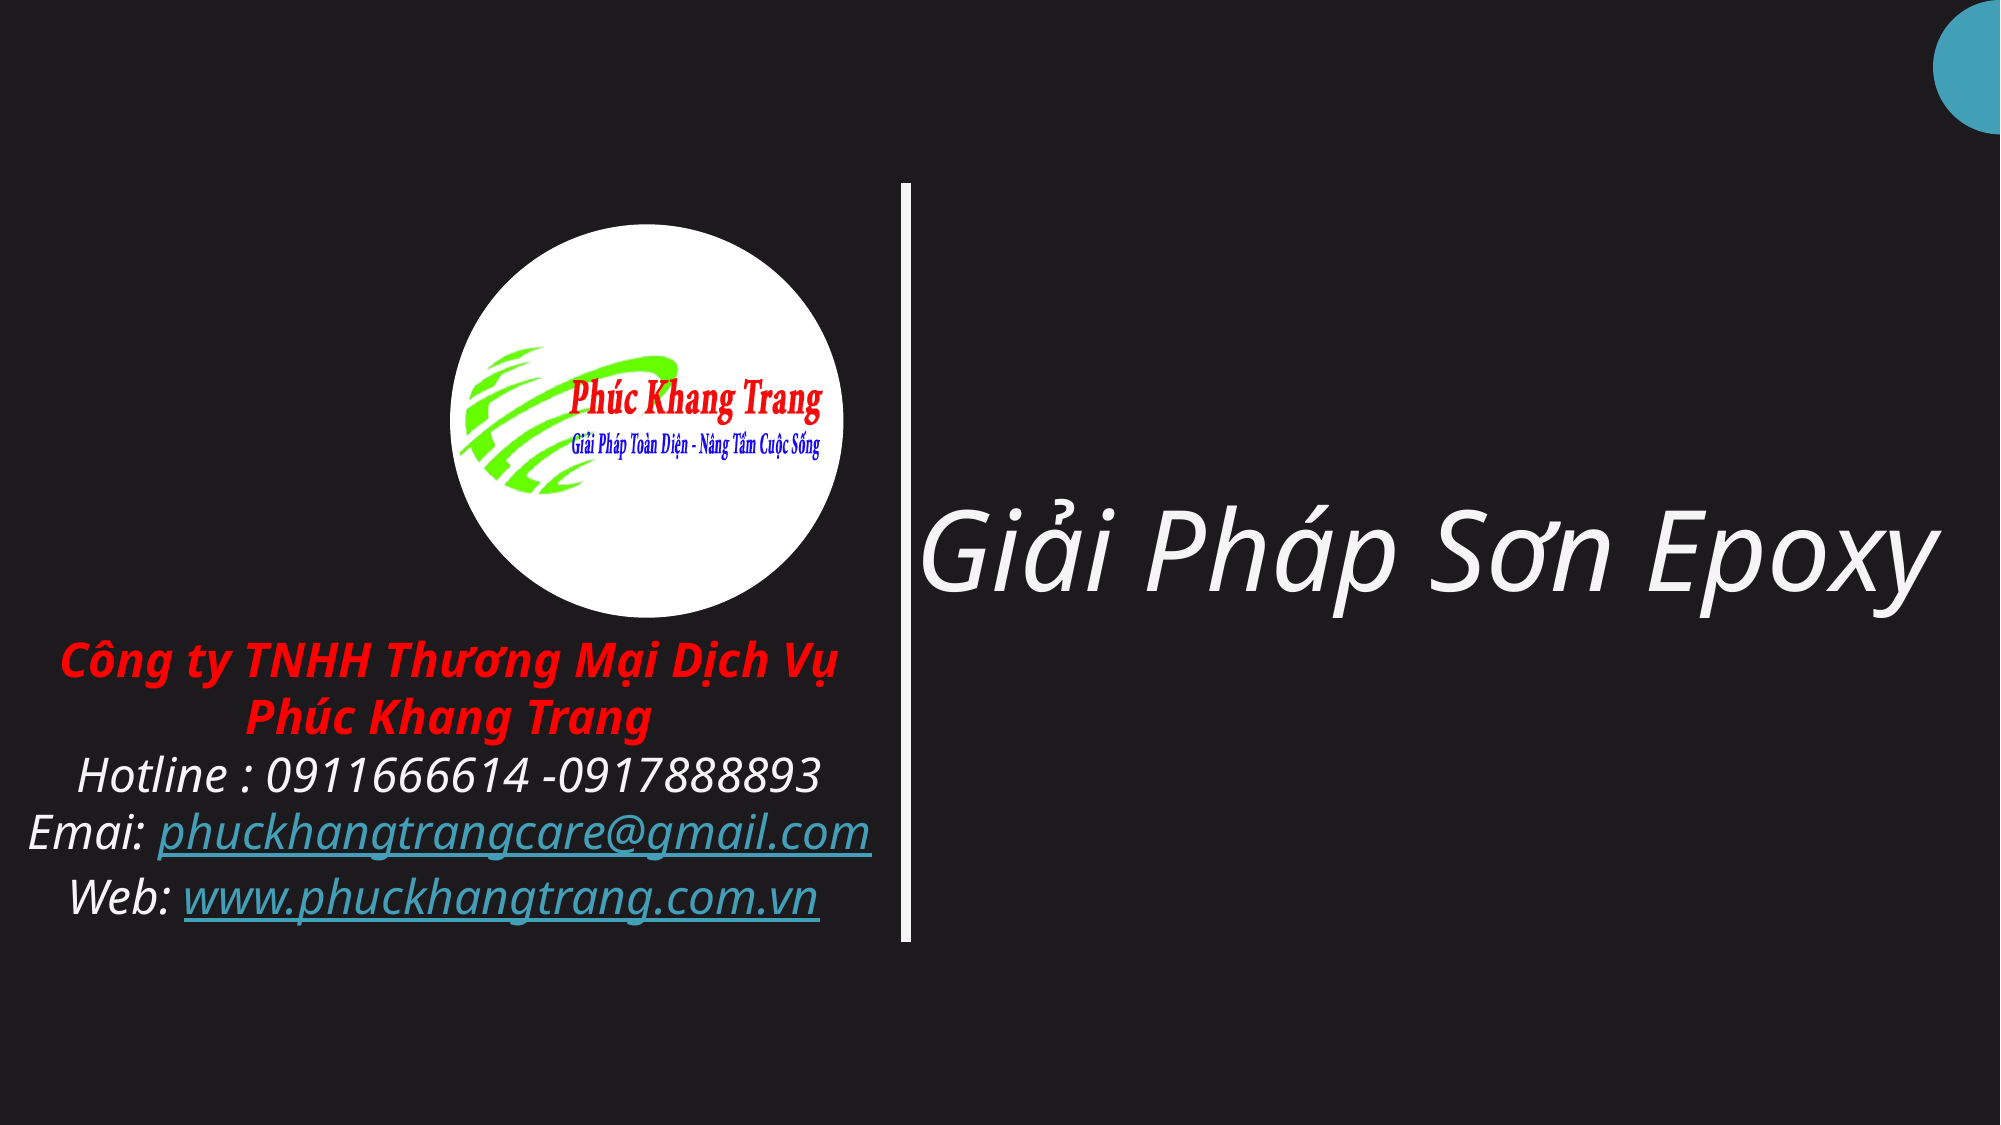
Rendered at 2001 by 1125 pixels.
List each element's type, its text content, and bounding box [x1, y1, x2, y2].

title Giải Pháp Sơn Epoxy [900, 207, 2000, 908]
subtitle Công ty TNHH Thương Mại Dịch Vụ Phúc Khang Trang Hotline : 0911666614 -0917888893 Emai: phuckhangtrangcare@gmail.com Web: www.phuckhangtrang.com.vn [0, 617, 900, 940]
picture [450, 224, 844, 618]
